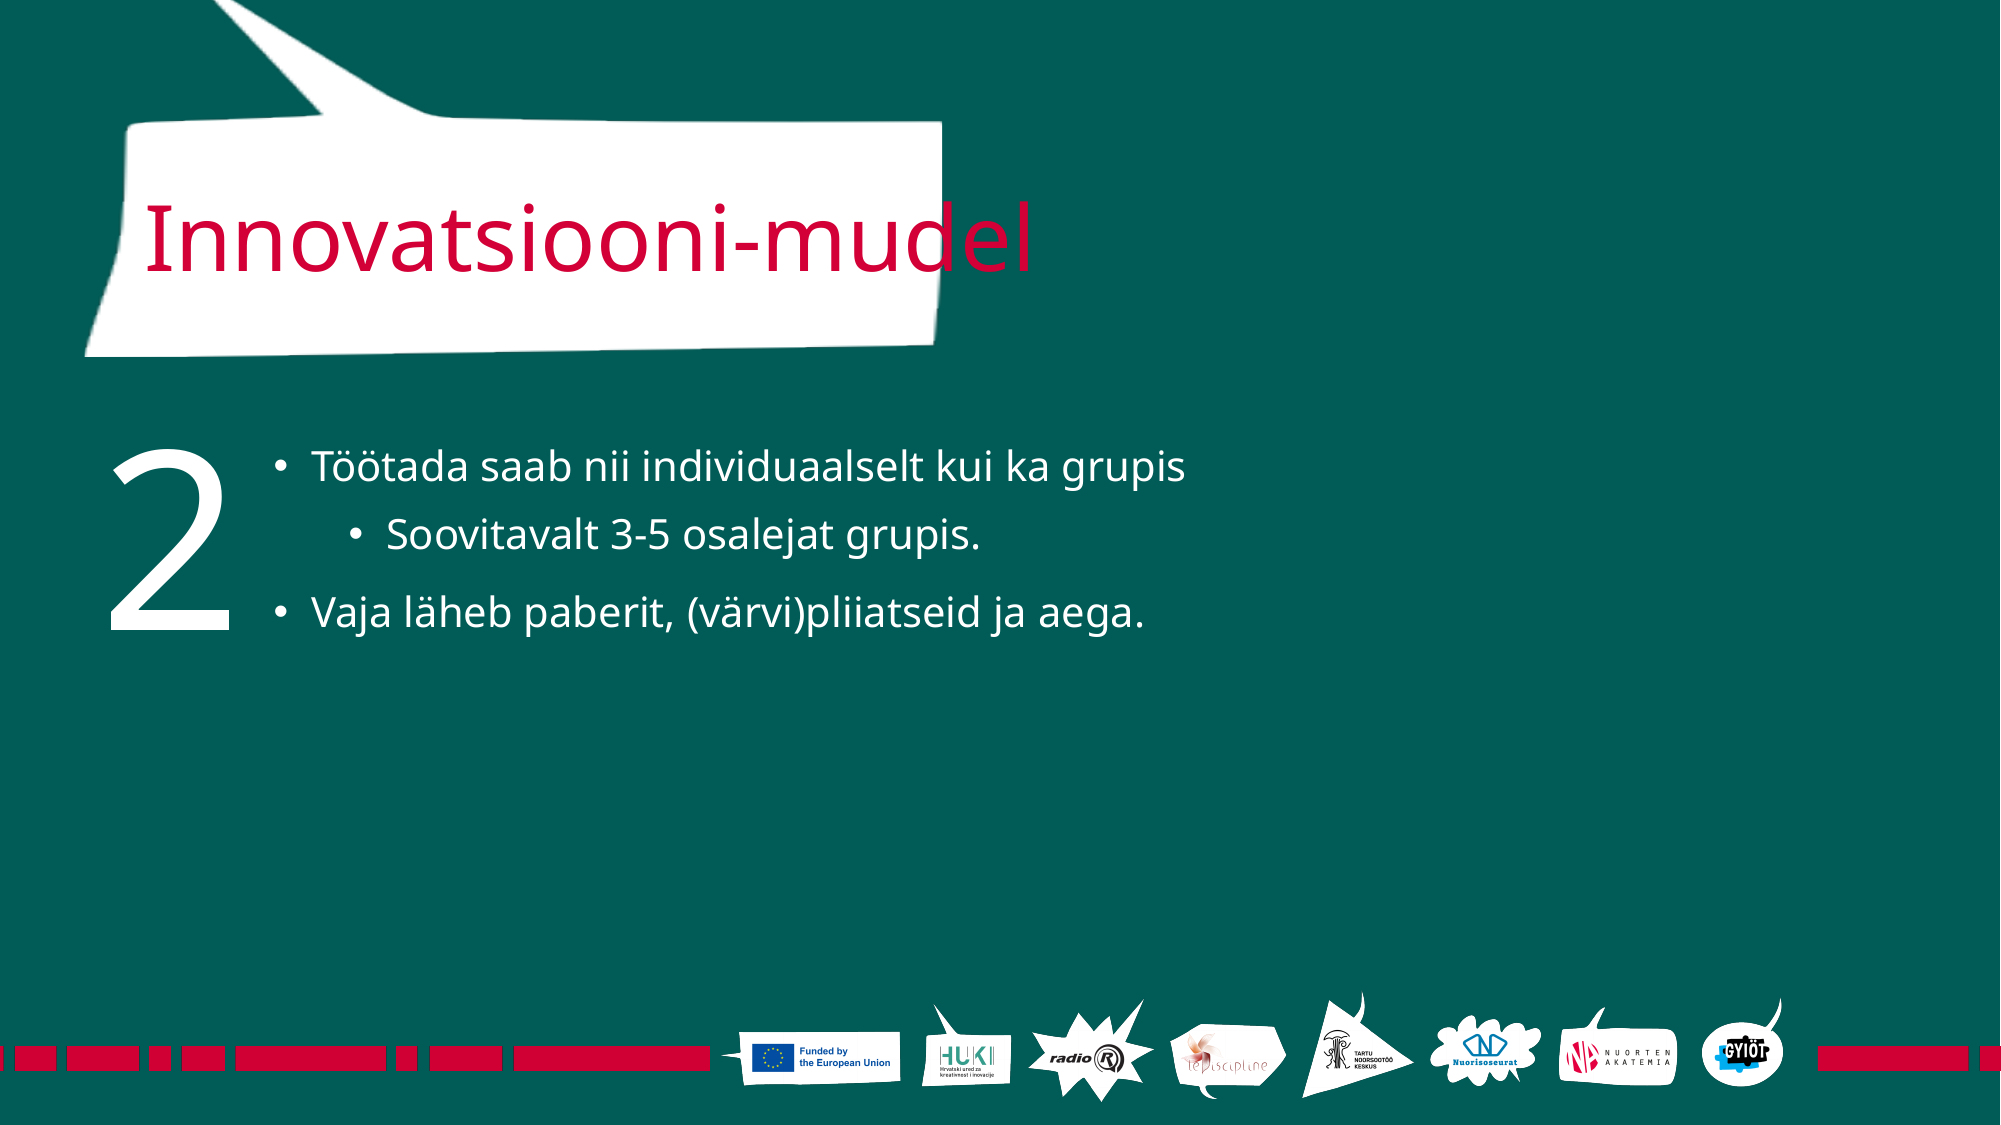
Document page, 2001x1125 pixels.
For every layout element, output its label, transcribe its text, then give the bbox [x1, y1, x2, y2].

text_box Innovatsiooni-mudel [943, 129, 1855, 347]
picture [84, 0, 943, 358]
text_box Töötada saab nii individuaalselt kui ka grupis Soovitavalt 3-5 osalejat grupis. Vaja läheb paberit, (värvi)pliiatseid ja aega. [258, 429, 1850, 1125]
picture [0, 974, 1814, 1125]
text_box 2 [84, 358, 310, 739]
picture [1817, 1046, 2000, 1071]
